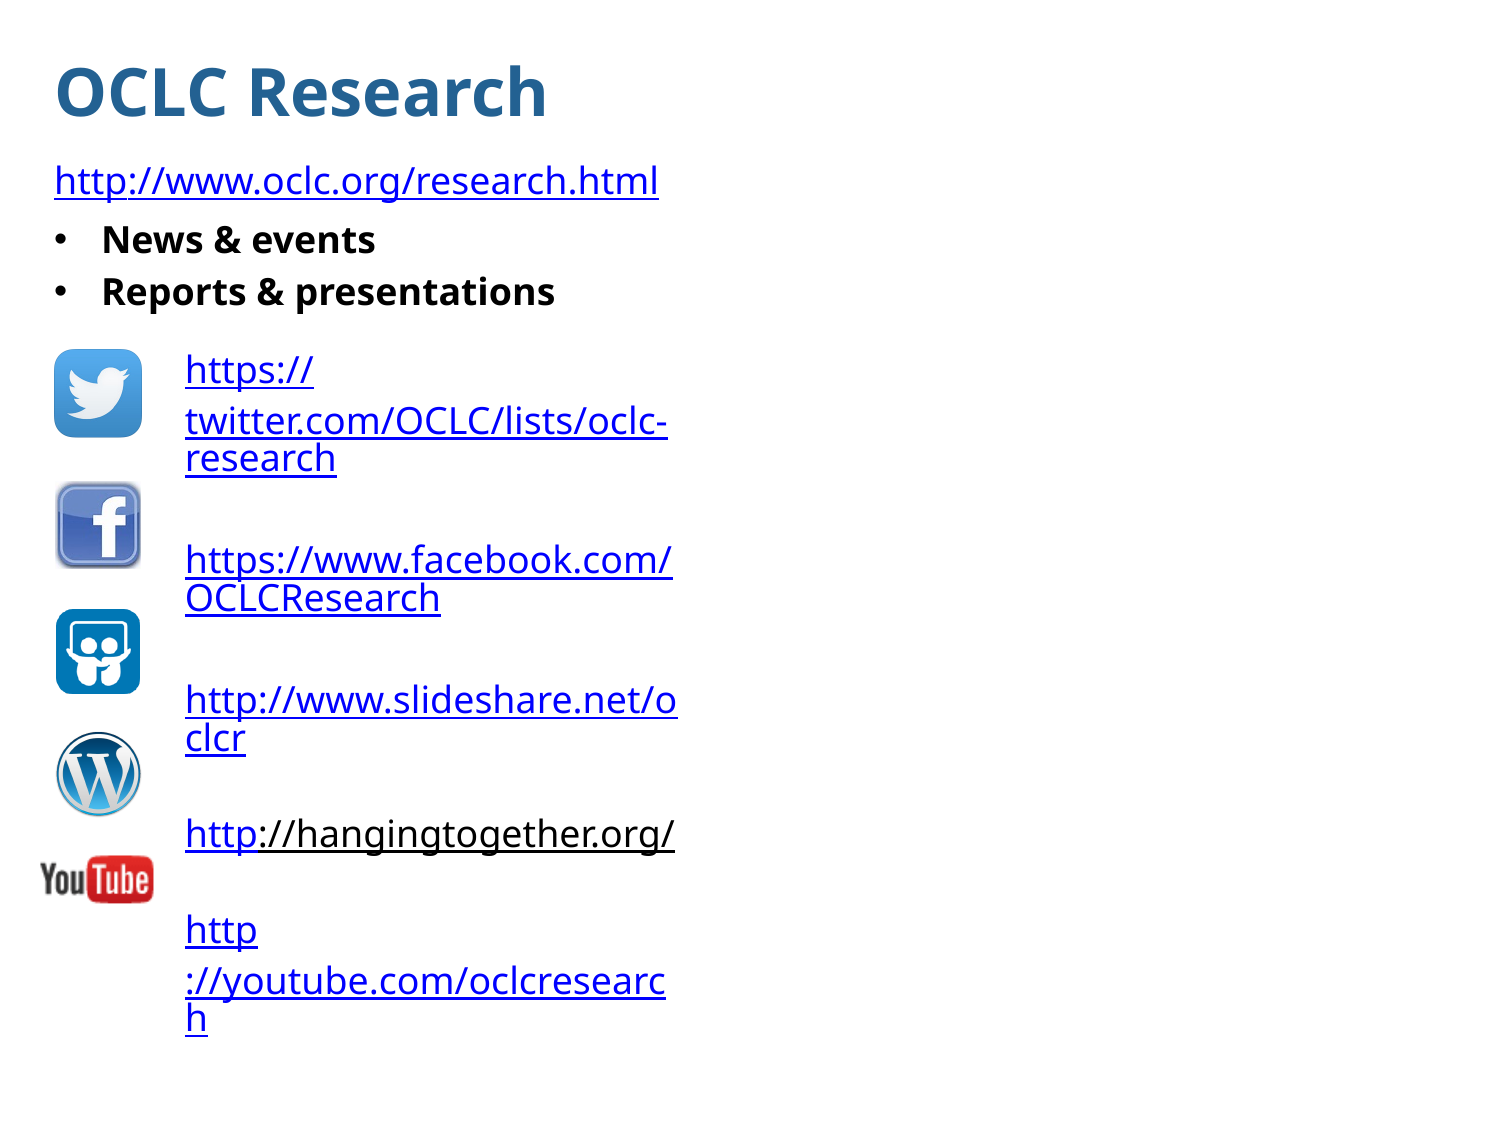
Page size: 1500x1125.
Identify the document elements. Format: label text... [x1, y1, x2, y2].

picture [50, 727, 146, 823]
list OCLC Research [39, 42, 693, 149]
picture [67, 622, 131, 686]
picture [55, 480, 141, 570]
picture [45, 338, 152, 442]
picture [130, 609, 141, 624]
picture [36, 851, 161, 911]
text_box https://twitter.com/OCLC/lists/oclc-research https://www.facebook.com/OCLCResearch http://www.slideshare.net/oclcr http://hangingtogether.org/ http://youtube.com/oclcresearch [169, 338, 694, 903]
picture [56, 684, 65, 694]
picture [132, 680, 141, 694]
picture [56, 609, 67, 620]
list http://www.oclc.org/research.html News & events Reports & presentations [39, 149, 715, 436]
